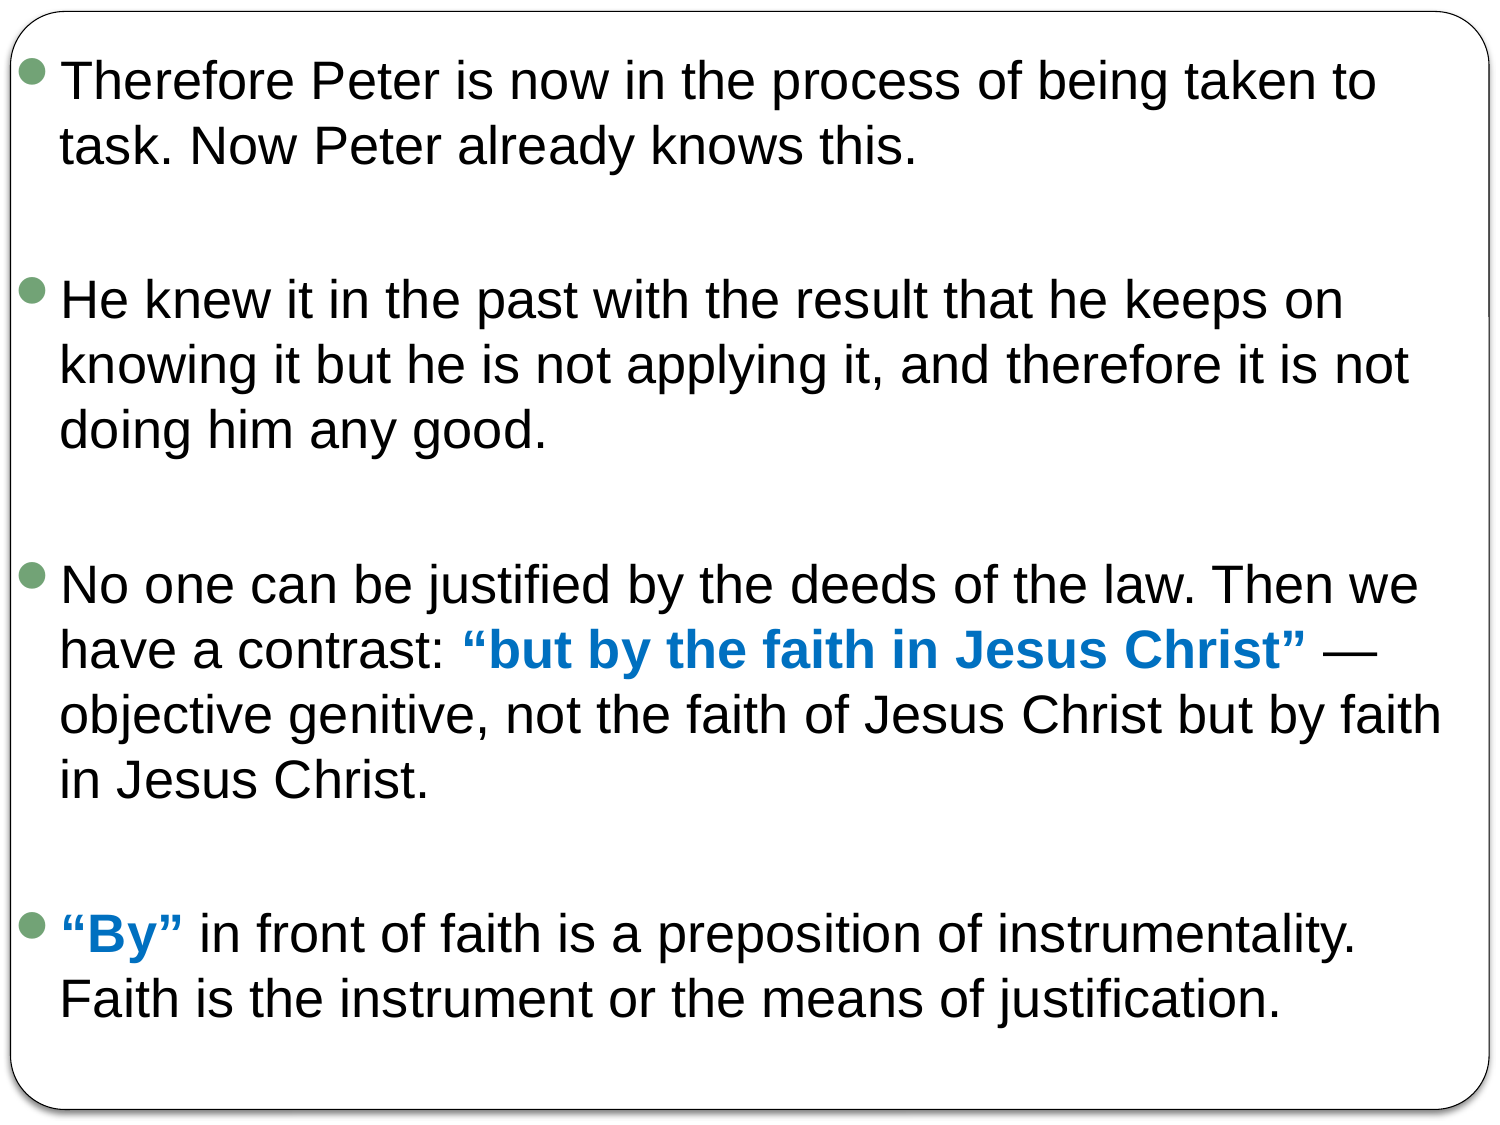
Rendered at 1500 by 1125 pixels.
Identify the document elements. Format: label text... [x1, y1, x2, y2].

list Therefore Peter is now in the process of being taken to task. Now Peter already knows this. He knew it in the past with the result that he keeps on knowing it but he is not applying it, and therefore it is not doing him any good. No one can be justified by the deeds of the law. Then we have a contrast: “but by the faith in Jesus Christ” — objective genitive, not the faith of Jesus Christ but by faith in Jesus Christ. “By” in front of faith is a preposition of instrumentality. Faith is the instrument or the means of justification. [0, 37, 1500, 1125]
